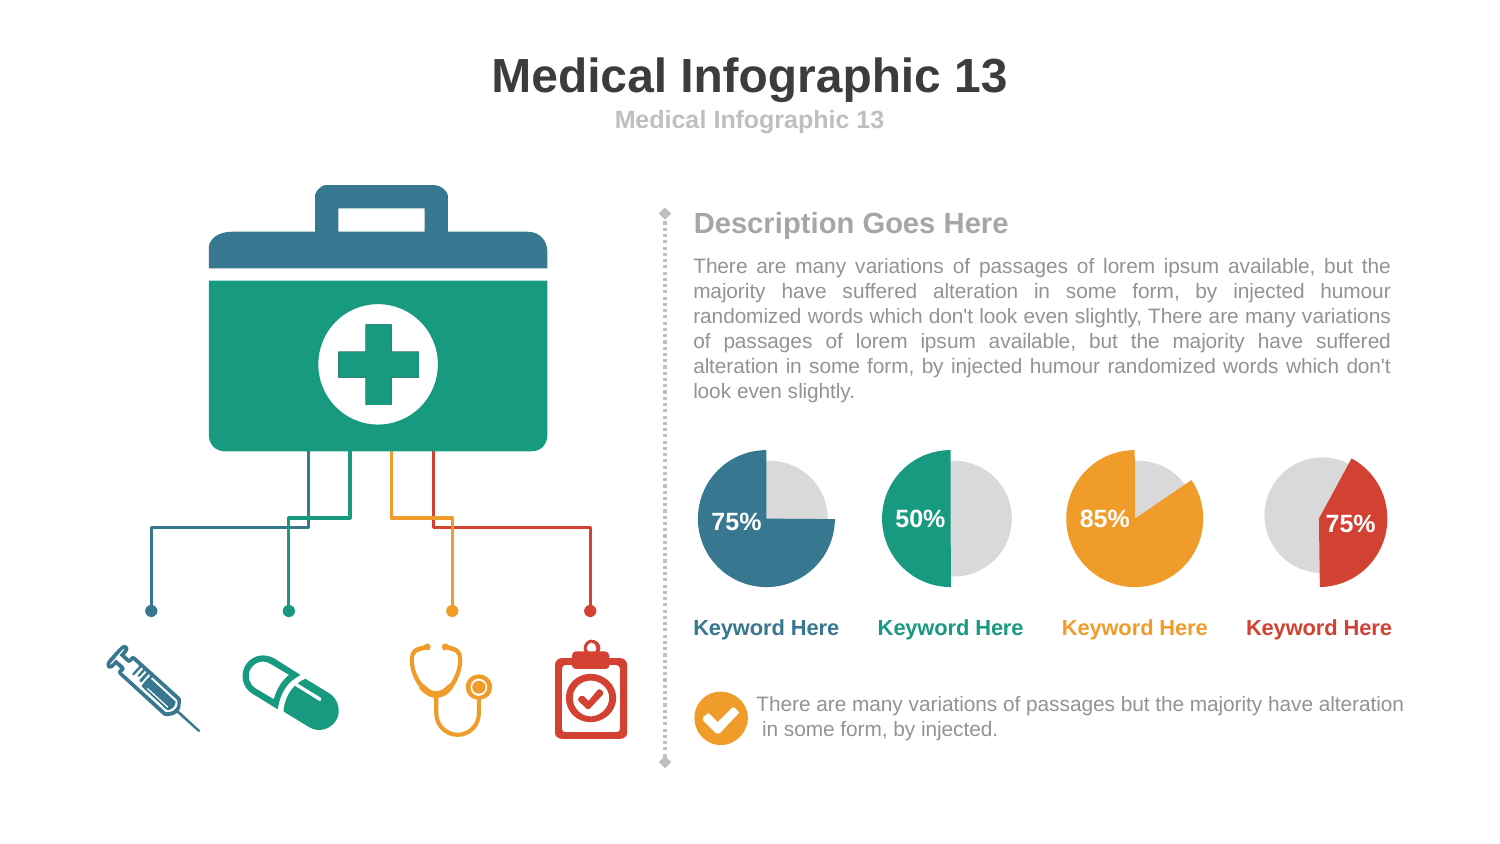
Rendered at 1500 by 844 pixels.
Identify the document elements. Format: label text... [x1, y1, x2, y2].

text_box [428, 448, 596, 607]
text_box Keyword Here [1228, 606, 1410, 648]
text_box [226, 487, 326, 549]
text_box [694, 691, 748, 746]
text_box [697, 449, 836, 588]
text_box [146, 448, 314, 607]
text_box There are many variations of passages but the majority have alteration in some form, by injected. [756, 690, 1427, 741]
text_box There are many variations of passages of lorem ipsum available, but the majority have suffered alteration in some form, by injected humour randomized words which don't look even slightly, There are many variations of passages of lorem ipsum available, but the majority have suffered alteration in some form, by injected humour randomized words which don't look even slightly. [693, 253, 1391, 404]
list Medical Infographic 13 [412, 101, 1088, 135]
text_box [1066, 449, 1204, 588]
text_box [208, 184, 548, 452]
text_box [881, 449, 1020, 588]
text_box Keyword Here [675, 606, 858, 648]
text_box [239, 655, 342, 731]
text_box [106, 644, 201, 732]
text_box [409, 643, 493, 738]
text_box Description Goes Here [693, 204, 1010, 240]
text_box Keyword Here [1044, 606, 1226, 648]
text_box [1250, 449, 1388, 588]
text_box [328, 487, 515, 549]
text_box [554, 639, 628, 740]
text_box Keyword Here [859, 606, 1042, 648]
title Medical Infographic 13 [287, 43, 1213, 102]
